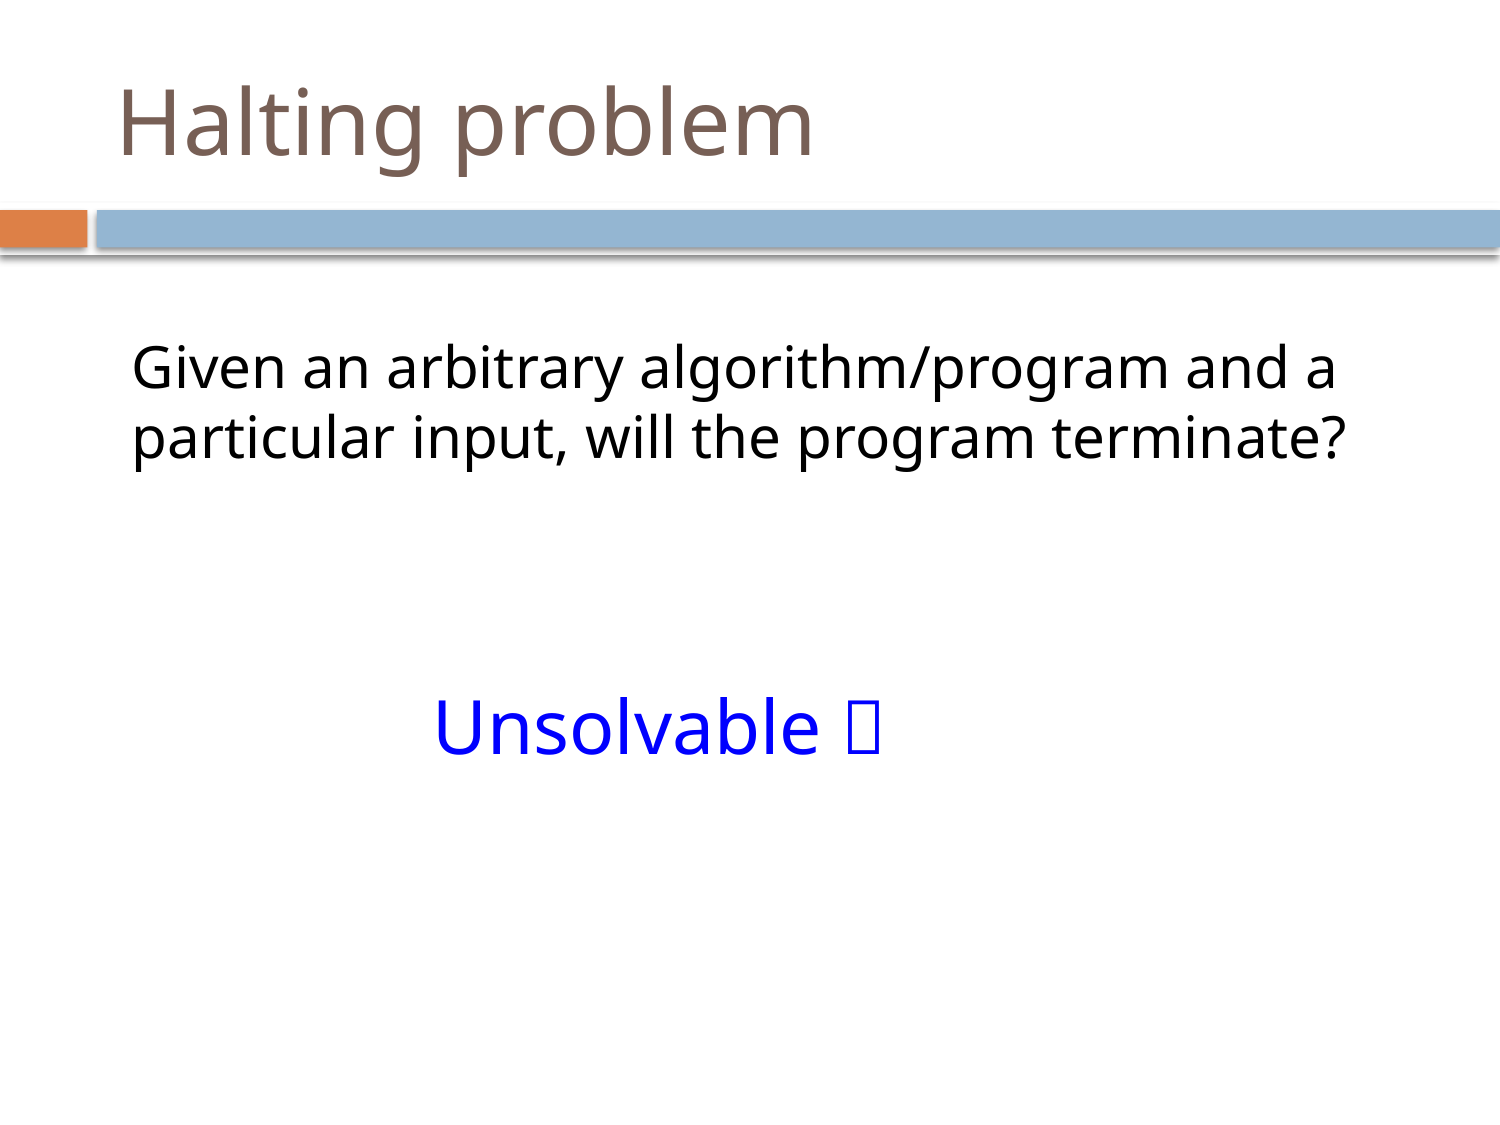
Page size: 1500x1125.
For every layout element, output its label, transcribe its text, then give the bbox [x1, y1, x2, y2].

text_box Given an arbitrary algorithm/program and a particular input, will the program terminate? [116, 322, 1414, 478]
title Halting problem [100, 37, 1438, 200]
text_box Unsolvable  [417, 672, 902, 778]
